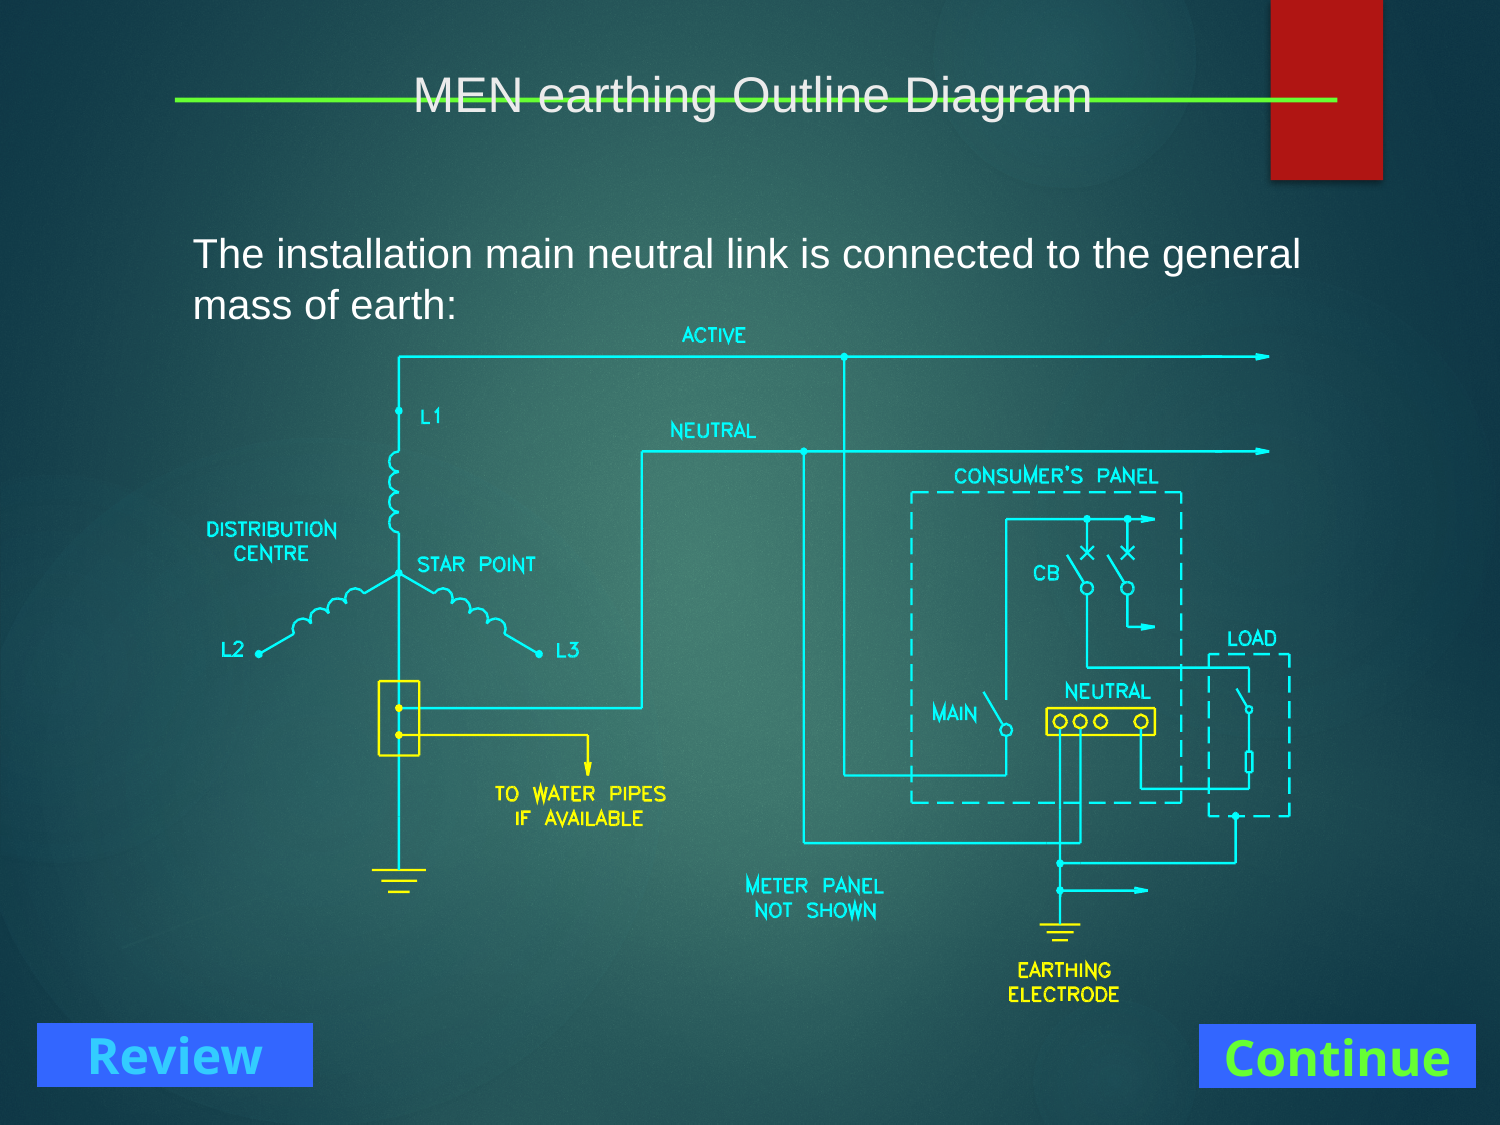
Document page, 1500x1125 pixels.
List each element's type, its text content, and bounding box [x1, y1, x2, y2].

text_box The installation main neutral link is connected to the general mass of earth: [177, 219, 1391, 335]
title MEN earthing Outline Diagram [115, 54, 1391, 143]
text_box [206, 326, 1292, 1004]
text_box Continue [1200, 1024, 1476, 1088]
